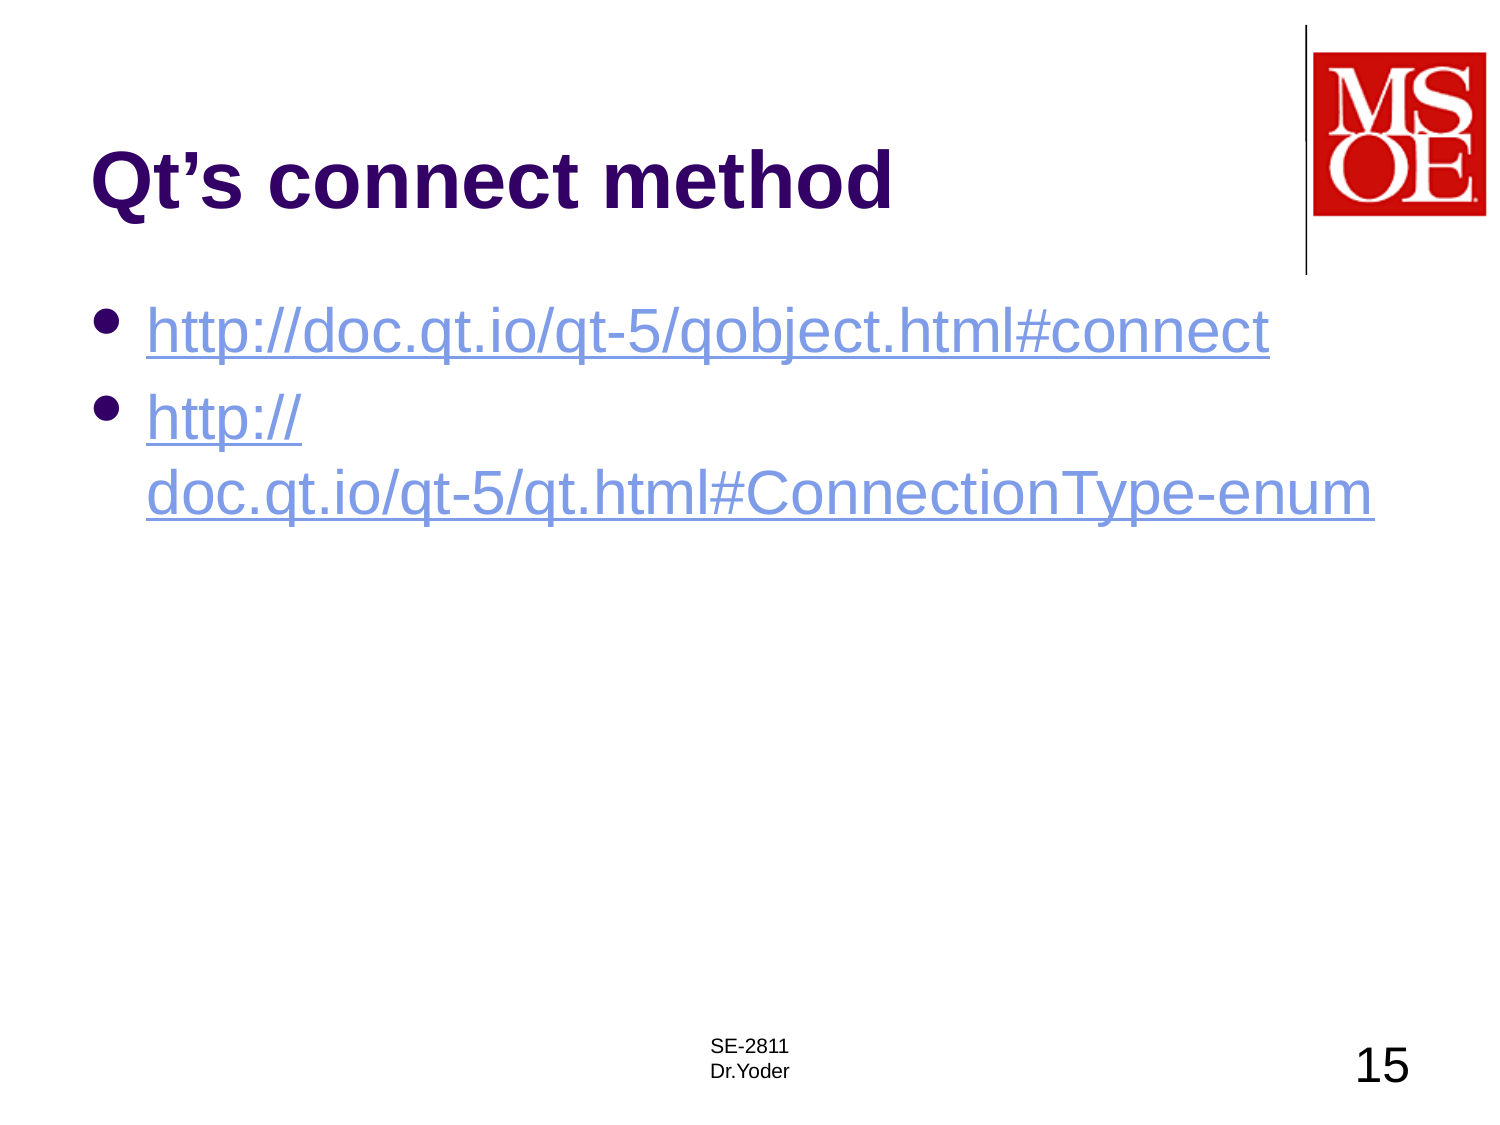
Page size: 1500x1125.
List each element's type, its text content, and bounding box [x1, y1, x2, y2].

footer SE-2811 Dr.Yoder [512, 1024, 988, 1101]
title Qt’s connect method [74, 19, 1313, 233]
slide_number 15 [1074, 1024, 1426, 1101]
list http://doc.qt.io/qt-5/qobject.html#connect http://doc.qt.io/qt-5/qt.html#ConnectionType-enum [74, 281, 1426, 1006]
picture [1313, 37, 1488, 232]
